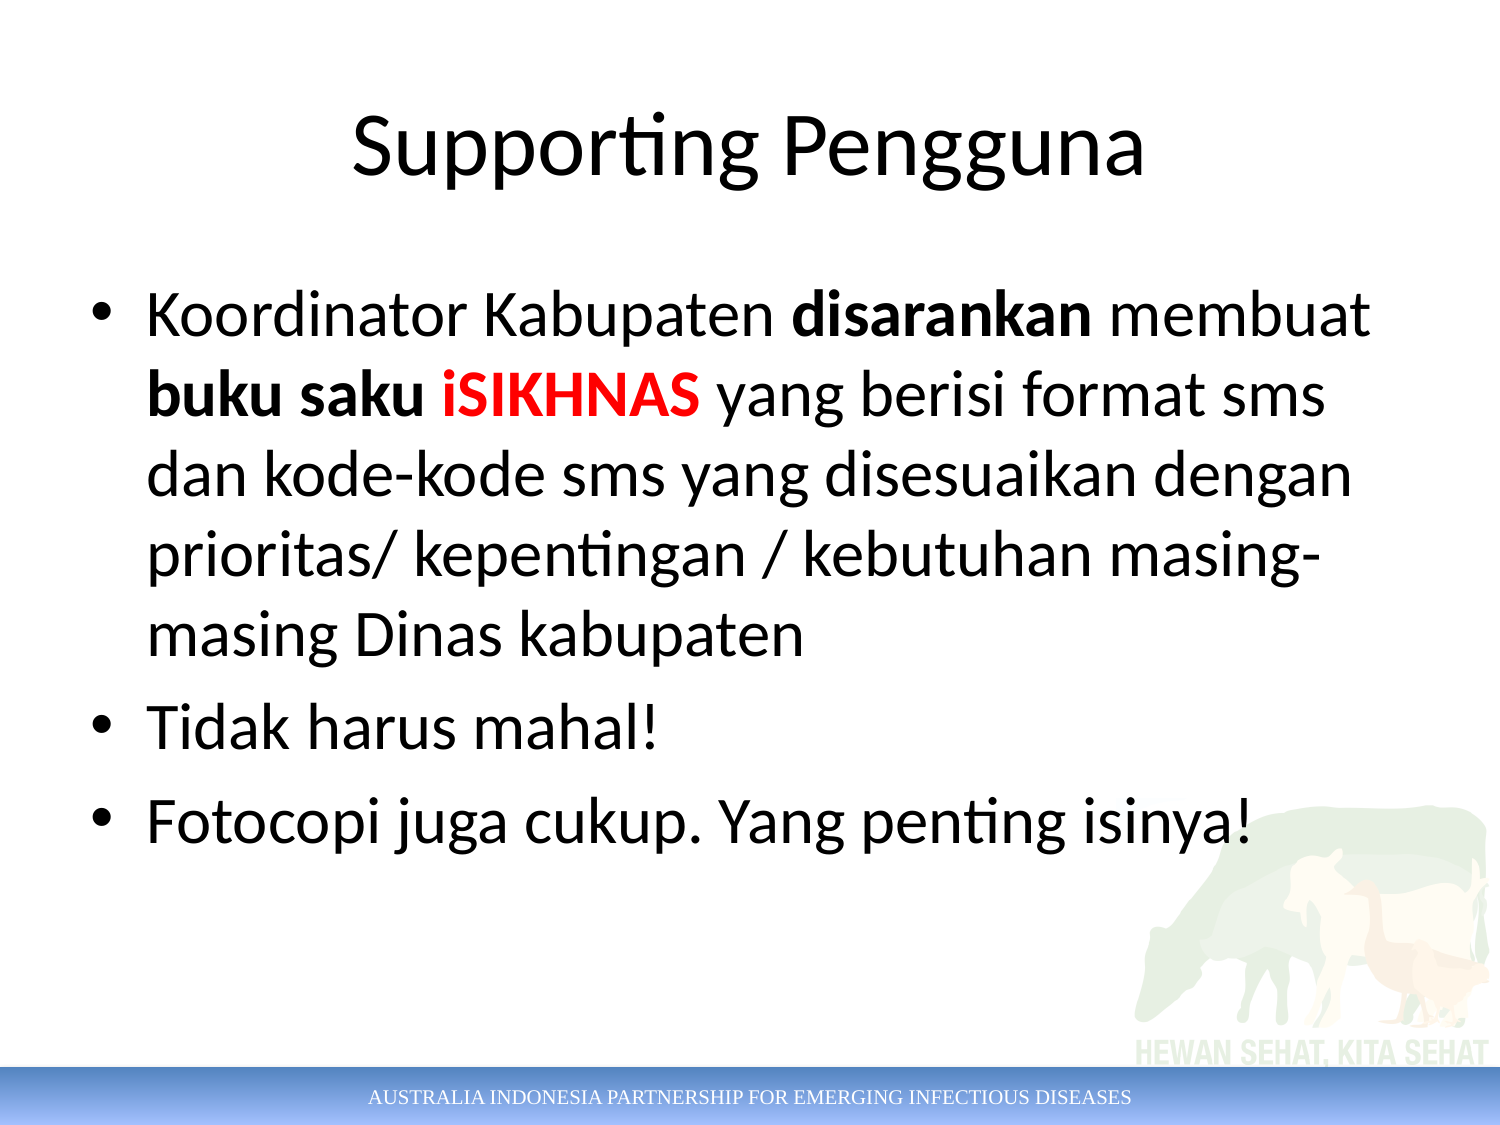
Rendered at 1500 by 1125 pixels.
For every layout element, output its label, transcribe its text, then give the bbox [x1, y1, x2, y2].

list Koordinator Kabupaten disarankan membuat buku saku iSIKHNAS yang berisi format sms dan kode-kode sms yang disesuaikan dengan prioritas/ kepentingan / kebutuhan masing-masing Dinas kabupaten Tidak harus mahal! Fotocopi juga cukup. Yang penting isinya! [75, 262, 1425, 1005]
title Supporting Pengguna [75, 45, 1425, 233]
